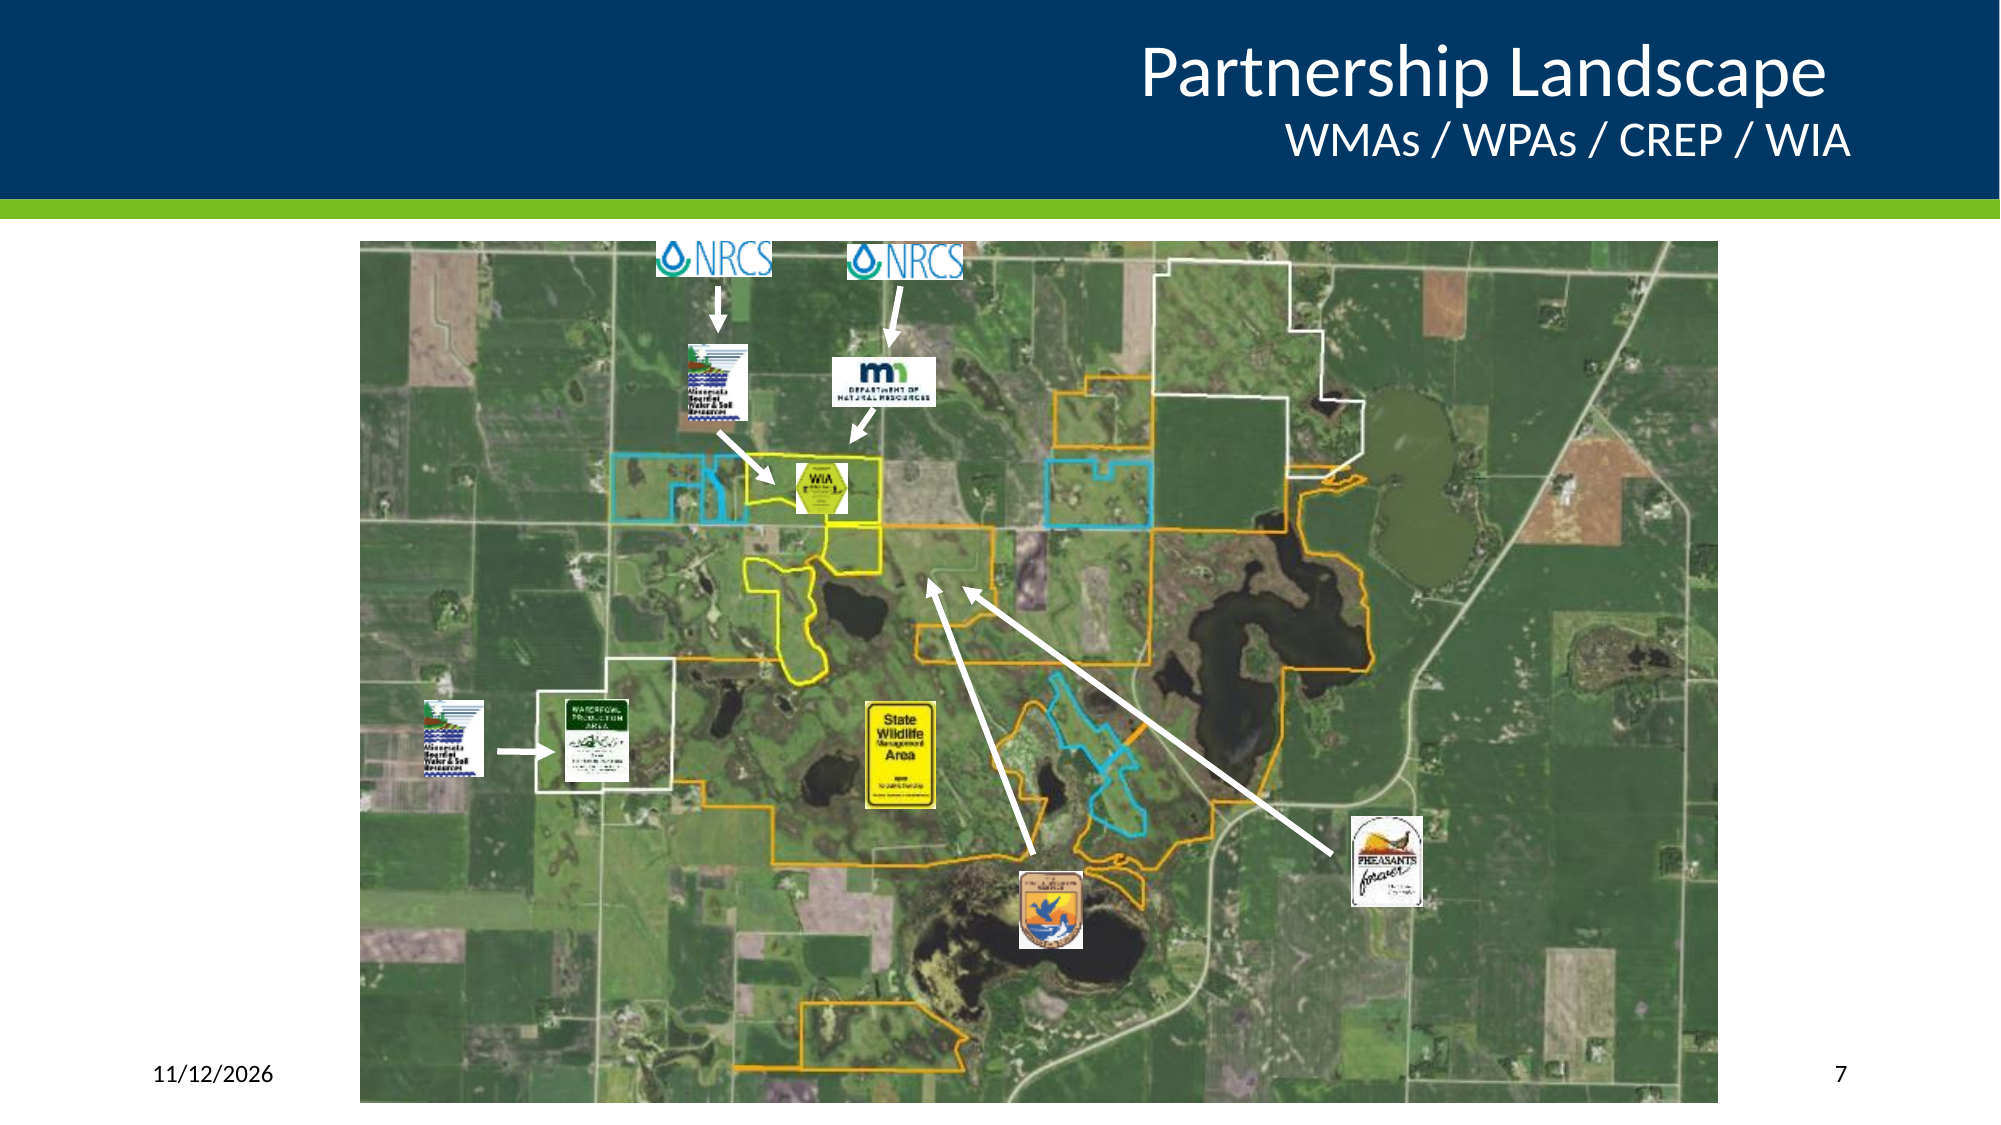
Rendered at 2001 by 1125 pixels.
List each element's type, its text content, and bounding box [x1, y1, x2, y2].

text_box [888, 285, 901, 349]
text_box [717, 431, 776, 486]
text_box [849, 408, 875, 445]
picture [360, 240, 1718, 1103]
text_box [927, 577, 1034, 855]
title Partnership Landscape WMAs / WPAs / CREP / WIA [137, 0, 1863, 200]
slide_number 7 [1718, 1042, 1863, 1103]
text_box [961, 586, 1333, 855]
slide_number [137, 1042, 360, 1103]
